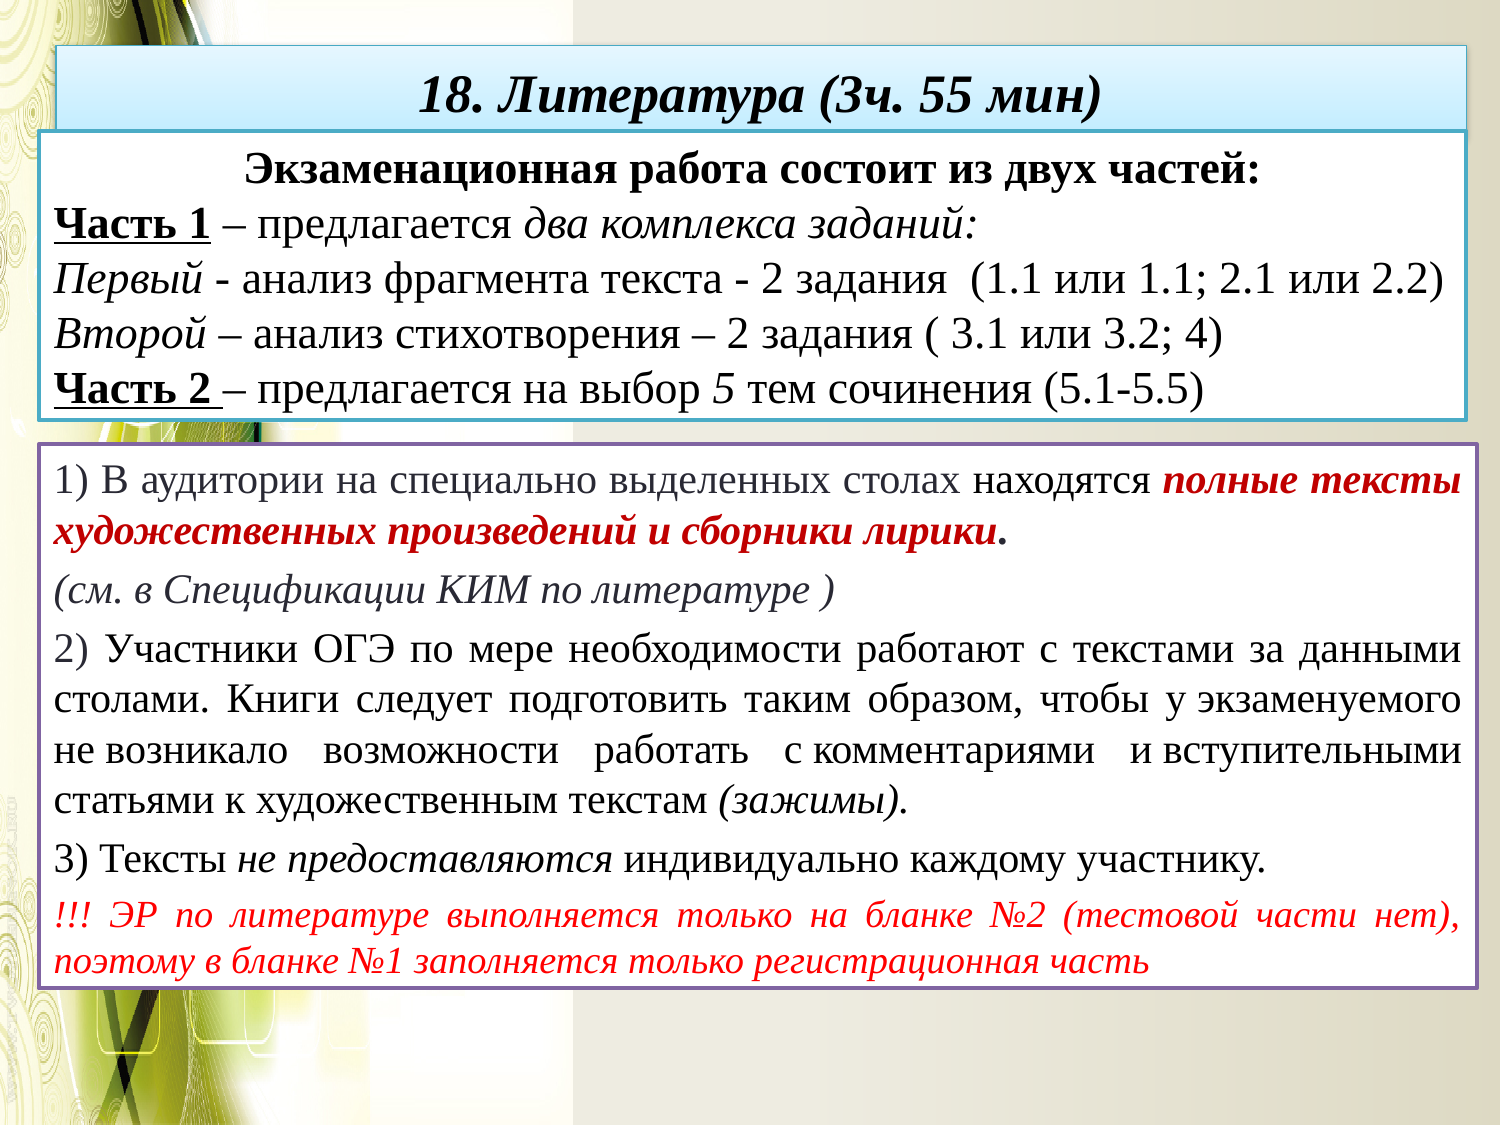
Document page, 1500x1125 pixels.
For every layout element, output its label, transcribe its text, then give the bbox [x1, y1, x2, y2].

picture [0, 0, 573, 1125]
text_box Экзаменационная работа состоит из двух частей: Часть 1 – предлагается два комплекса заданий: Первый - анализ фрагмента текста - 2 задания (1.1 или 1.1; 2.1 или 2.2) Второй – анализ стихотворения – 2 задания ( 3.1 или 3.2; 4) Часть 2 – предлагается на выбор 5 тем сочинения (5.1-5.5) [37, 129, 1468, 422]
title 18. Литература (3ч. 55 мин) [55, 45, 1467, 129]
list 1) В аудитории на специально выделенных столах находятся полные тексты художественных произведений и сборники лирики. (см. в Спецификации КИМ по литературе ) 2) Участники ОГЭ по мере необходимости работают с текстами за данными столами. Книги следует подготовить таким образом, чтобы у экзаменуемого не возникало возможности работать с комментариями и вступительными статьями к художественным текстам (зажимы). 3) Тексты не предоставляются индивидуально каждому участнику. !!! ЭР по литературе выполняется только на бланке №2 (тестовой части нет), поэтому в бланке №1 заполняется только регистрационная часть [37, 442, 1479, 990]
